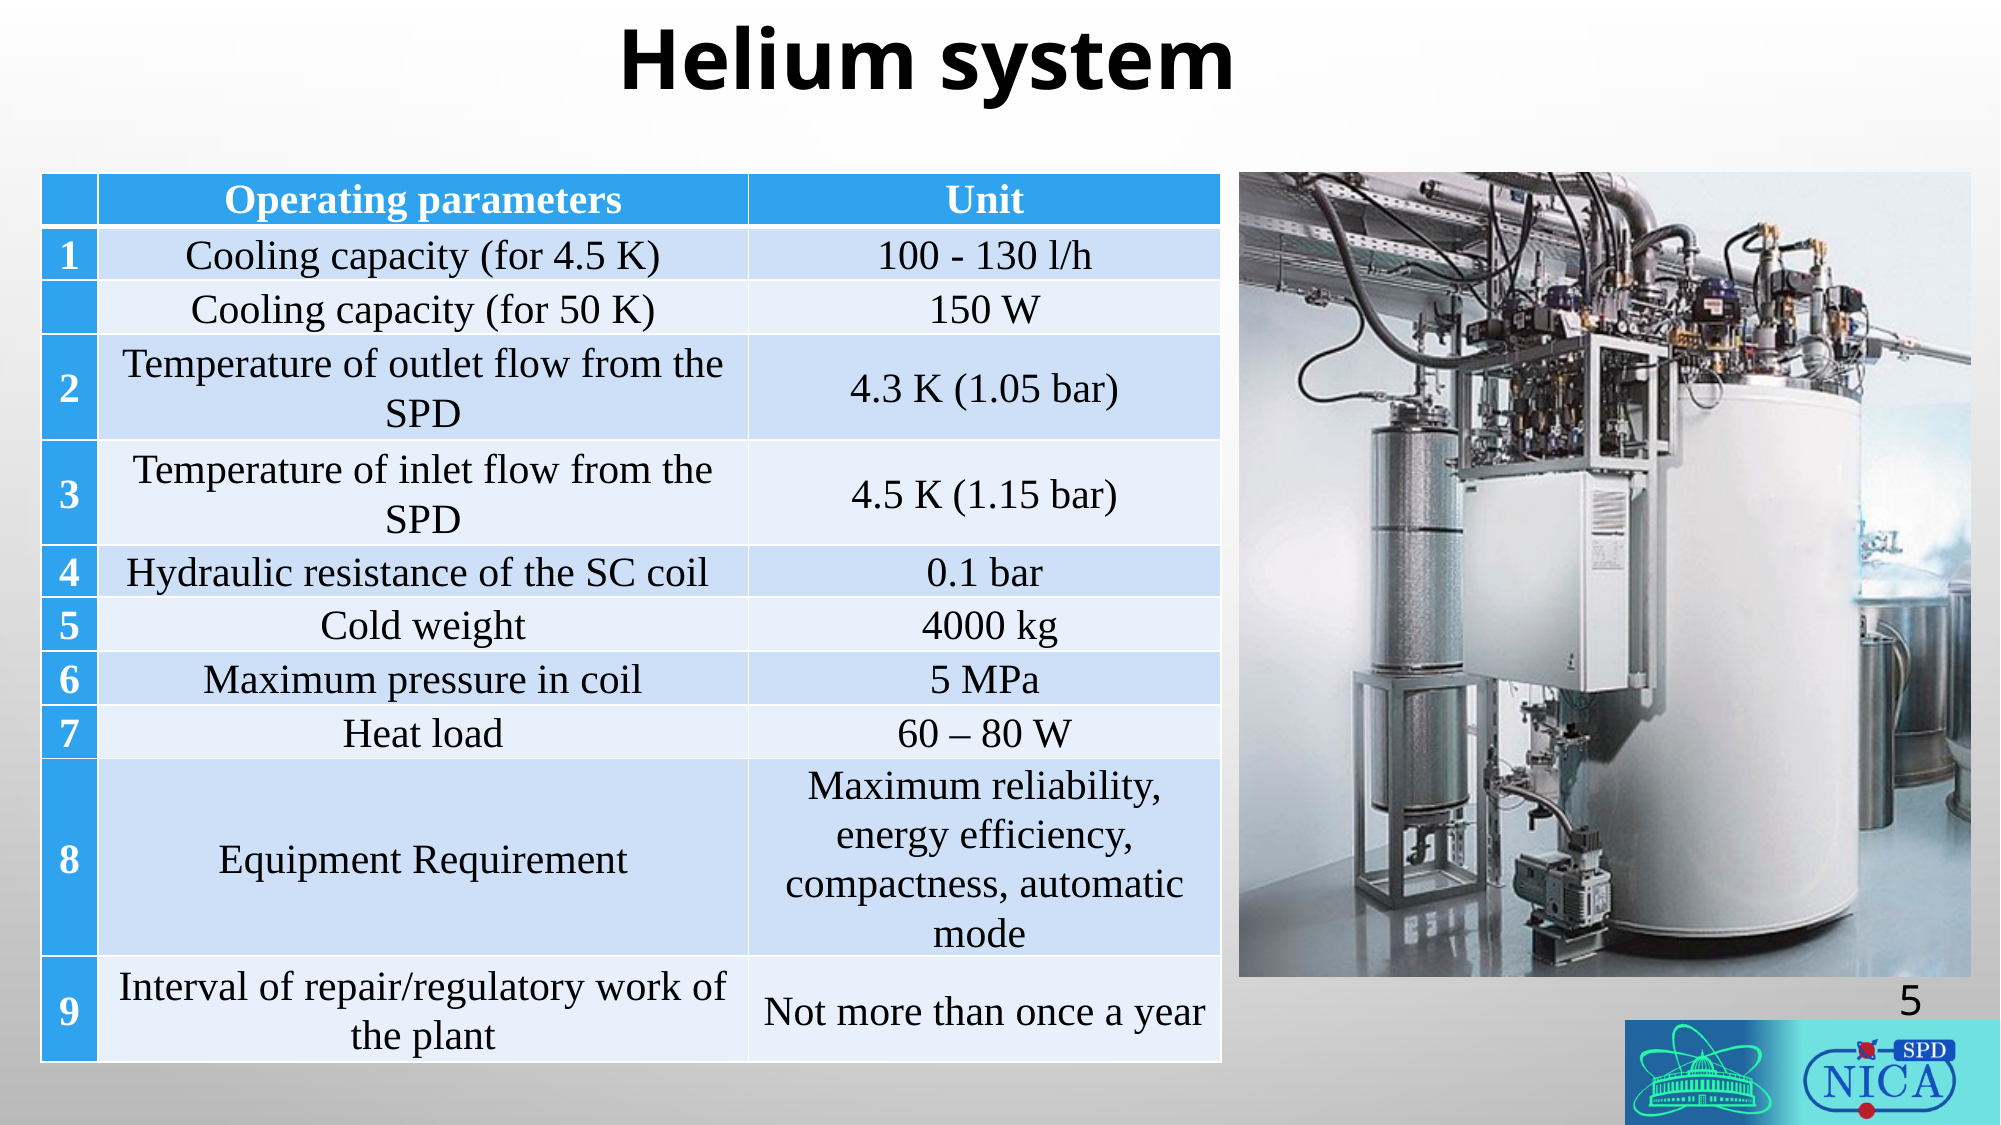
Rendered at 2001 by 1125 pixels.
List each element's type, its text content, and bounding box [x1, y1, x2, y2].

table_cell 4.5 К (1.15 bar) [749, 441, 1220, 544]
table_cell 6 [42, 652, 97, 704]
table_cell 60 – 80 W [749, 706, 1220, 758]
table_cell 7 [42, 706, 97, 758]
slide_number 5 [1812, 986, 1938, 1019]
table_cell 5 MPa [749, 652, 1220, 704]
table_cell Cooling capacity (for 4.5 K) [99, 229, 748, 279]
table_cell Cold weight [99, 598, 748, 650]
table_cell 5 [42, 598, 97, 650]
table_cell Interval of repair/regulatory work of the plant [99, 957, 748, 1061]
table_cell 1 [42, 229, 97, 279]
table_cell Heat load [99, 706, 748, 758]
table_cell Hydraulic resistance of the SC coil [99, 546, 748, 596]
table_header Operating parameters [99, 174, 748, 224]
table_cell 100 - 130 l/h [749, 229, 1220, 279]
table_cell 3 [42, 441, 97, 544]
table_cell Maximum pressure in coil [99, 652, 748, 704]
table_cell 4000 kg [749, 598, 1220, 650]
table_cell Maximum reliability, energy efficiency, compactness, automatic mode [749, 759, 1220, 955]
table_header [42, 174, 97, 224]
table_cell 8 [42, 759, 97, 955]
table_cell Cooling capacity (for 50 K) [99, 281, 748, 333]
table_cell Temperature of inlet flow from the SPD [99, 441, 748, 544]
table_cell 2 [42, 335, 97, 439]
table_cell 150 W [749, 281, 1220, 333]
text_box Helium system [602, 0, 1316, 114]
table_cell Equipment Requirement [99, 759, 748, 955]
picture [0, 0, 2000, 1125]
table_cell 9 [42, 957, 97, 1061]
table_header Unit [749, 174, 1220, 224]
table_cell Not more than once a year [749, 957, 1220, 1061]
table_cell 0.1 bar [749, 546, 1220, 596]
table_cell 4.3 K (1.05 bar) [749, 335, 1220, 439]
table_cell Temperature of outlet flow from the SPD [99, 335, 748, 439]
table_cell [42, 281, 97, 333]
table_cell 4 [42, 546, 97, 596]
